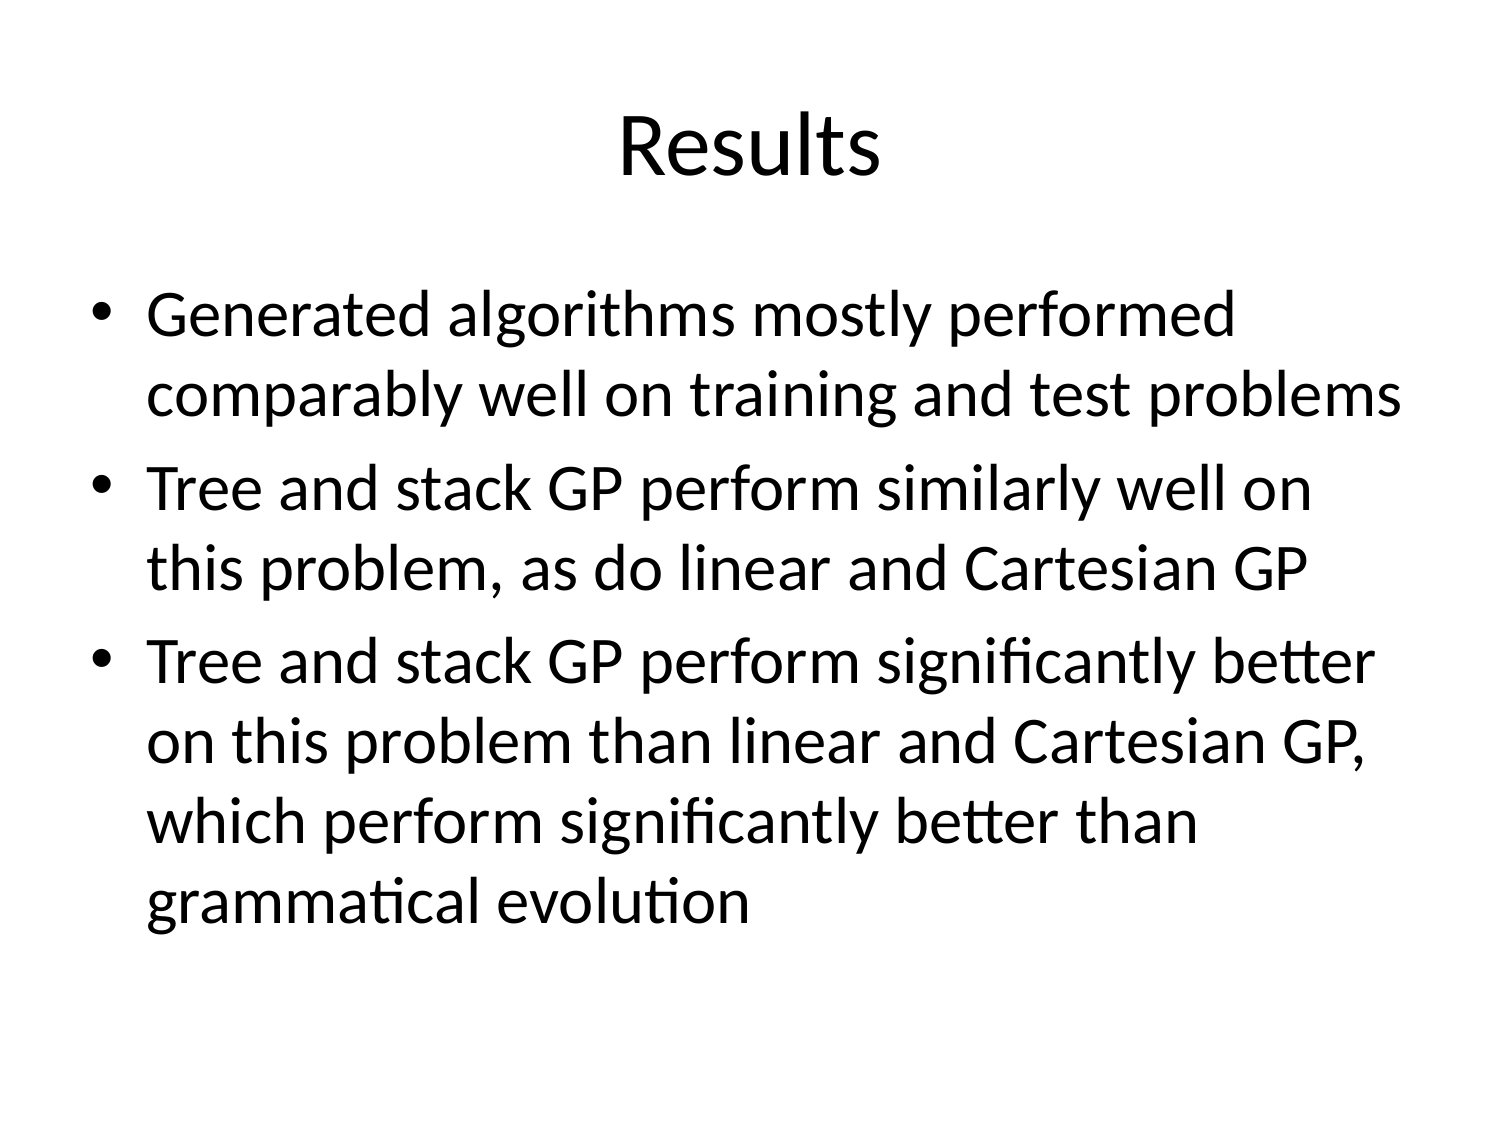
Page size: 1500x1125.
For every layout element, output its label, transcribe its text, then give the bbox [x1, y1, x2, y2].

list Generated algorithms mostly performed comparably well on training and test problems Tree and stack GP perform similarly well on this problem, as do linear and Cartesian GP Tree and stack GP perform significantly better on this problem than linear and Cartesian GP, which perform significantly better than grammatical evolution [75, 262, 1425, 1005]
title Results [75, 45, 1425, 233]
